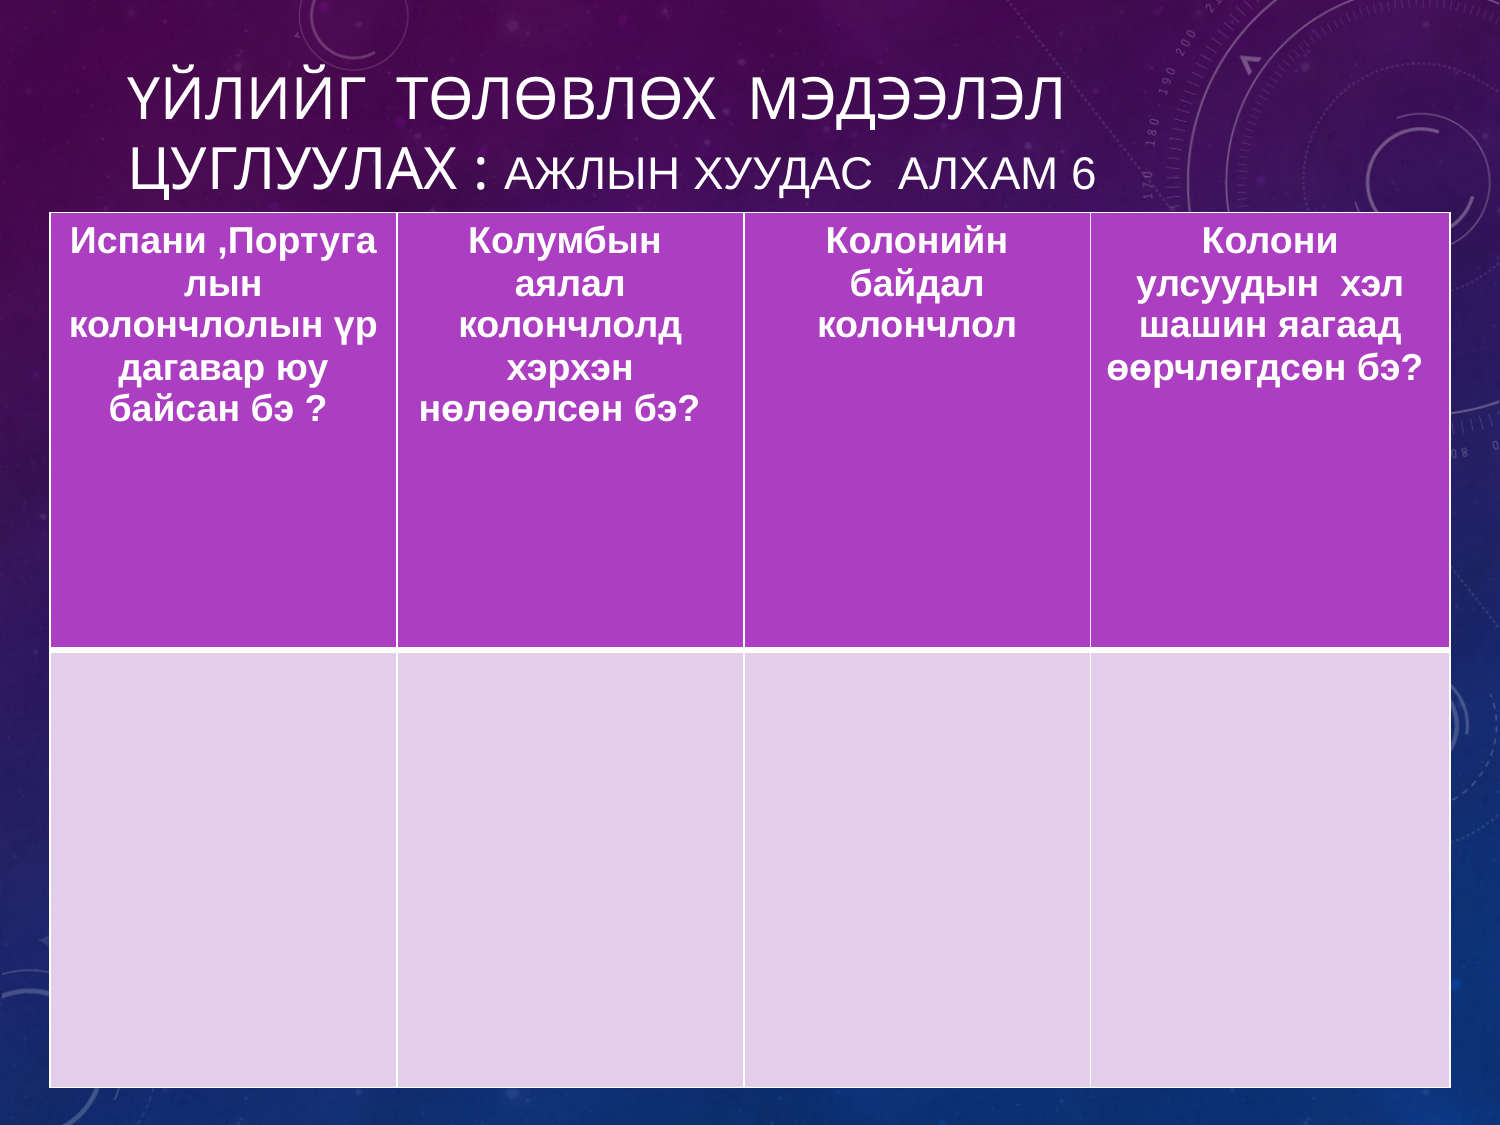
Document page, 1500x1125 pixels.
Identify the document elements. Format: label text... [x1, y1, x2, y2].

table_header Колонийн байдал колончлол [745, 213, 1090, 647]
table_cell [51, 653, 396, 1087]
table_cell [398, 653, 743, 1087]
title Үйлийг төлөвлөх мэдээлэл цуглуулах : Ажлын хуудас алхам 6 [112, 50, 1388, 212]
table_header Колумбын аялал колончлолд хэрхэн нөлөөлсөн бэ? [398, 213, 743, 647]
picture [0, 0, 1500, 1125]
table_cell [1091, 653, 1449, 1087]
table_header Испани ,Португалын колончлолын үр дагавар юу байсан бэ ? [51, 213, 396, 647]
table_cell [745, 653, 1090, 1087]
table_header Колони улсуудын хэл шашин яагаад өөрчлөгдсөн бэ? [1091, 213, 1449, 647]
